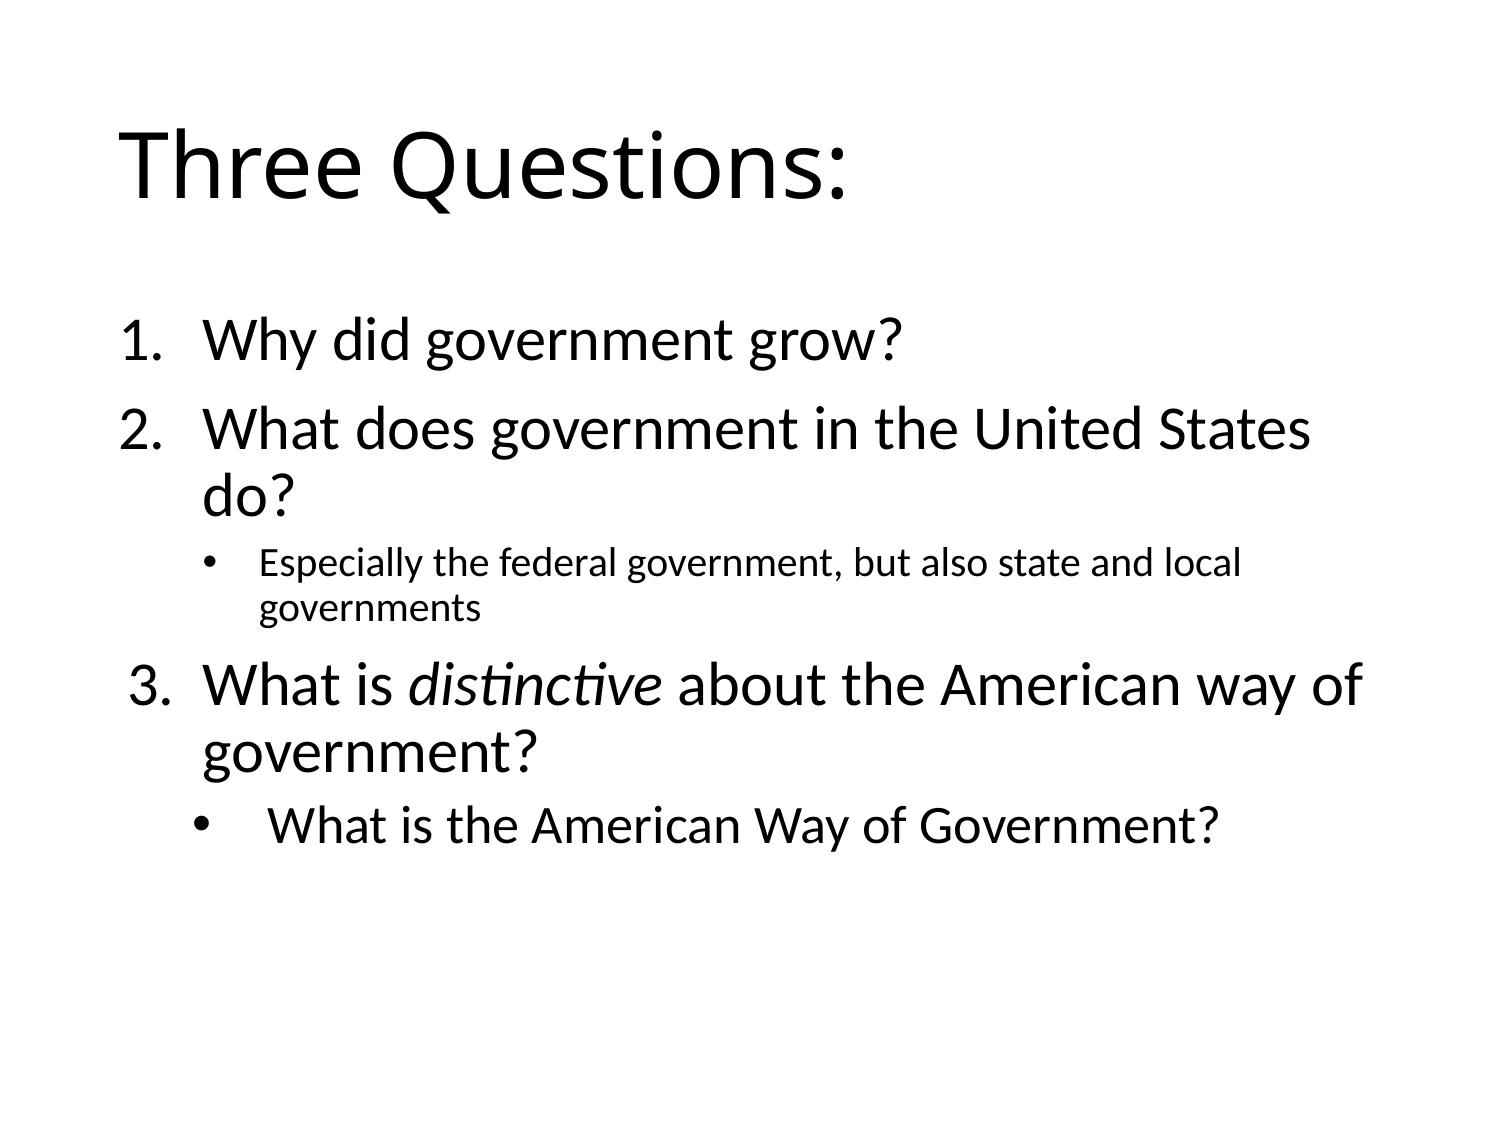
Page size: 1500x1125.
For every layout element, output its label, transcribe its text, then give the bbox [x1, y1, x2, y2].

title Three Questions: [103, 59, 1397, 278]
list Why did government grow? What does government in the United States do? Especially the federal government, but also state and local governments What is distinctive about the American way of government? What is the American Way of Government? [103, 299, 1397, 1014]
